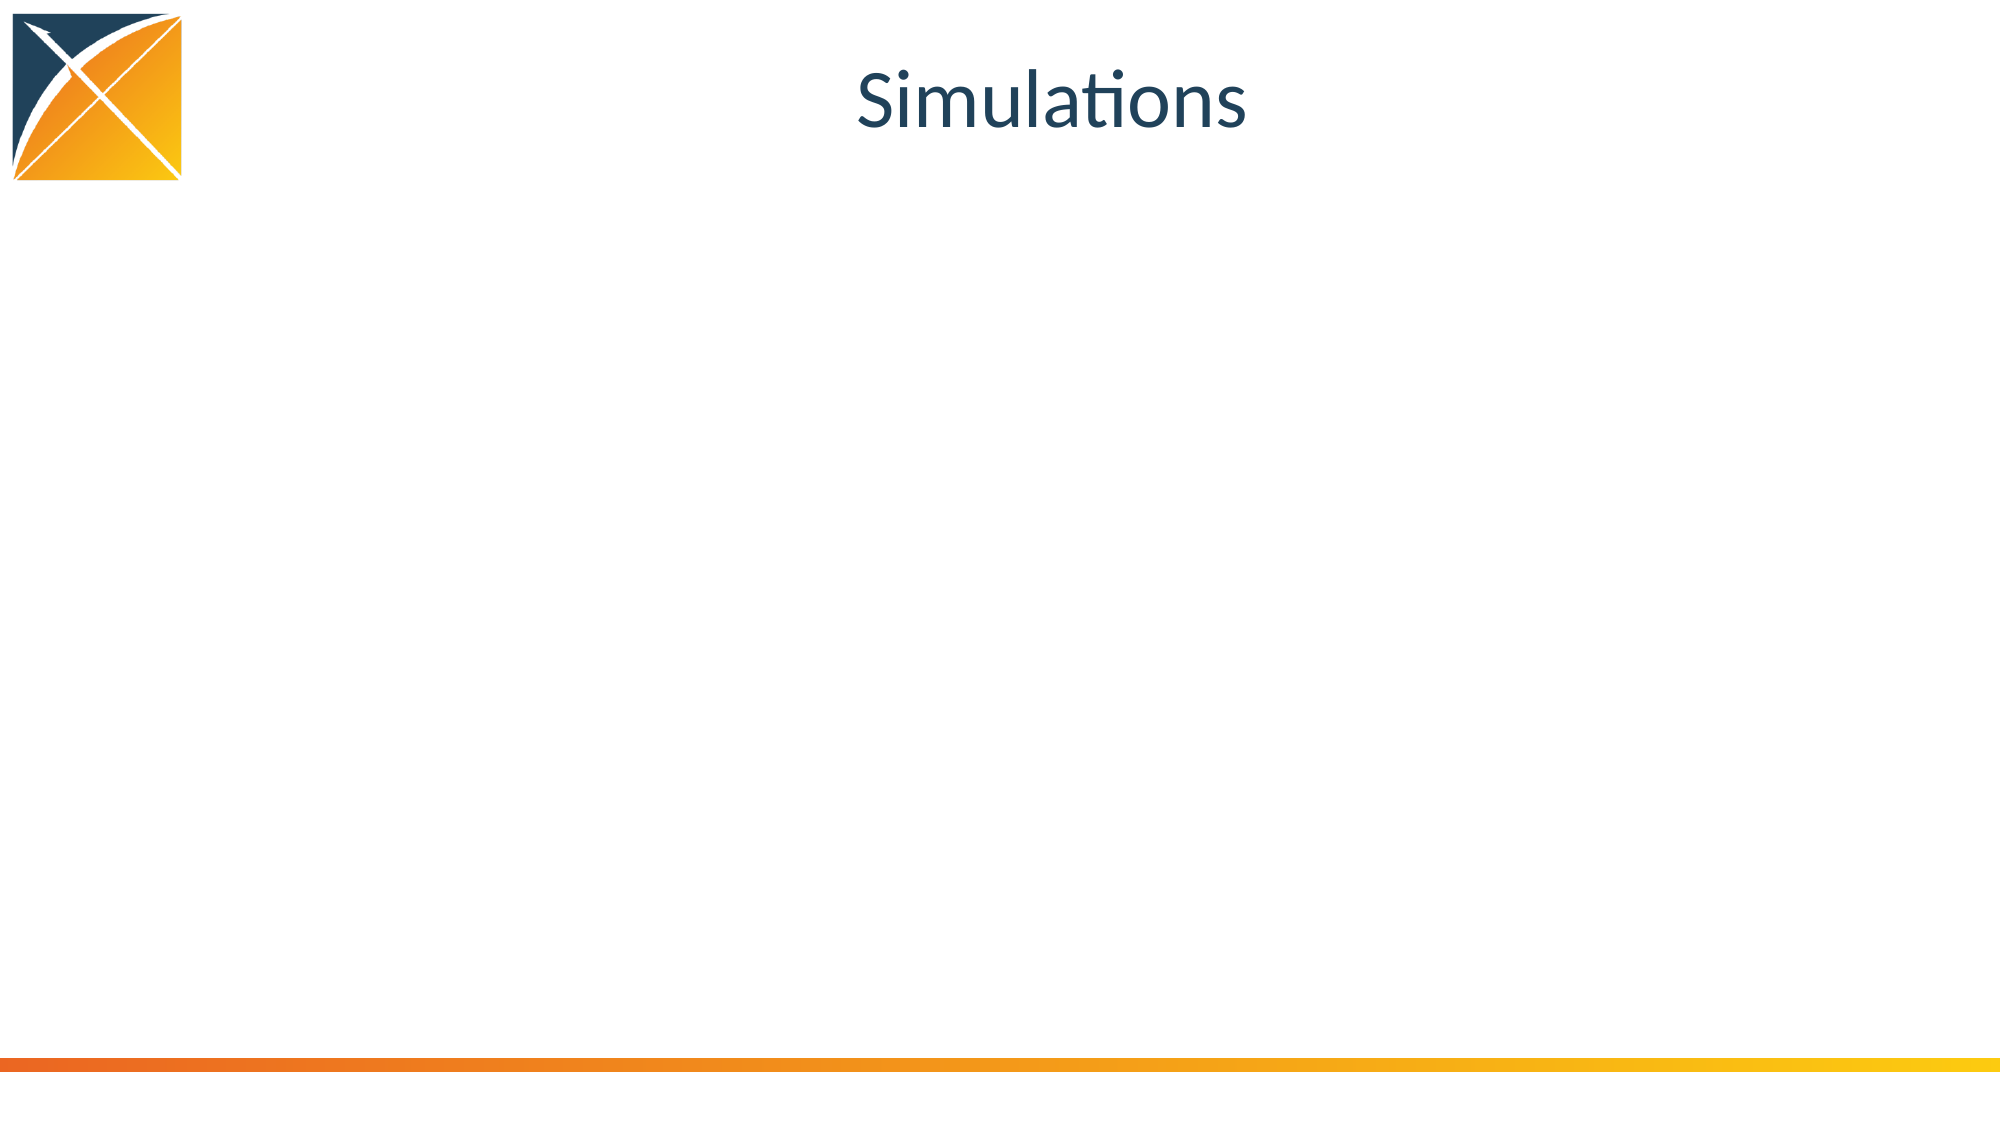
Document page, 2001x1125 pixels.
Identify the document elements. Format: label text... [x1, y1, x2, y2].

title Simulations [205, 24, 1900, 163]
picture [0, 0, 206, 200]
